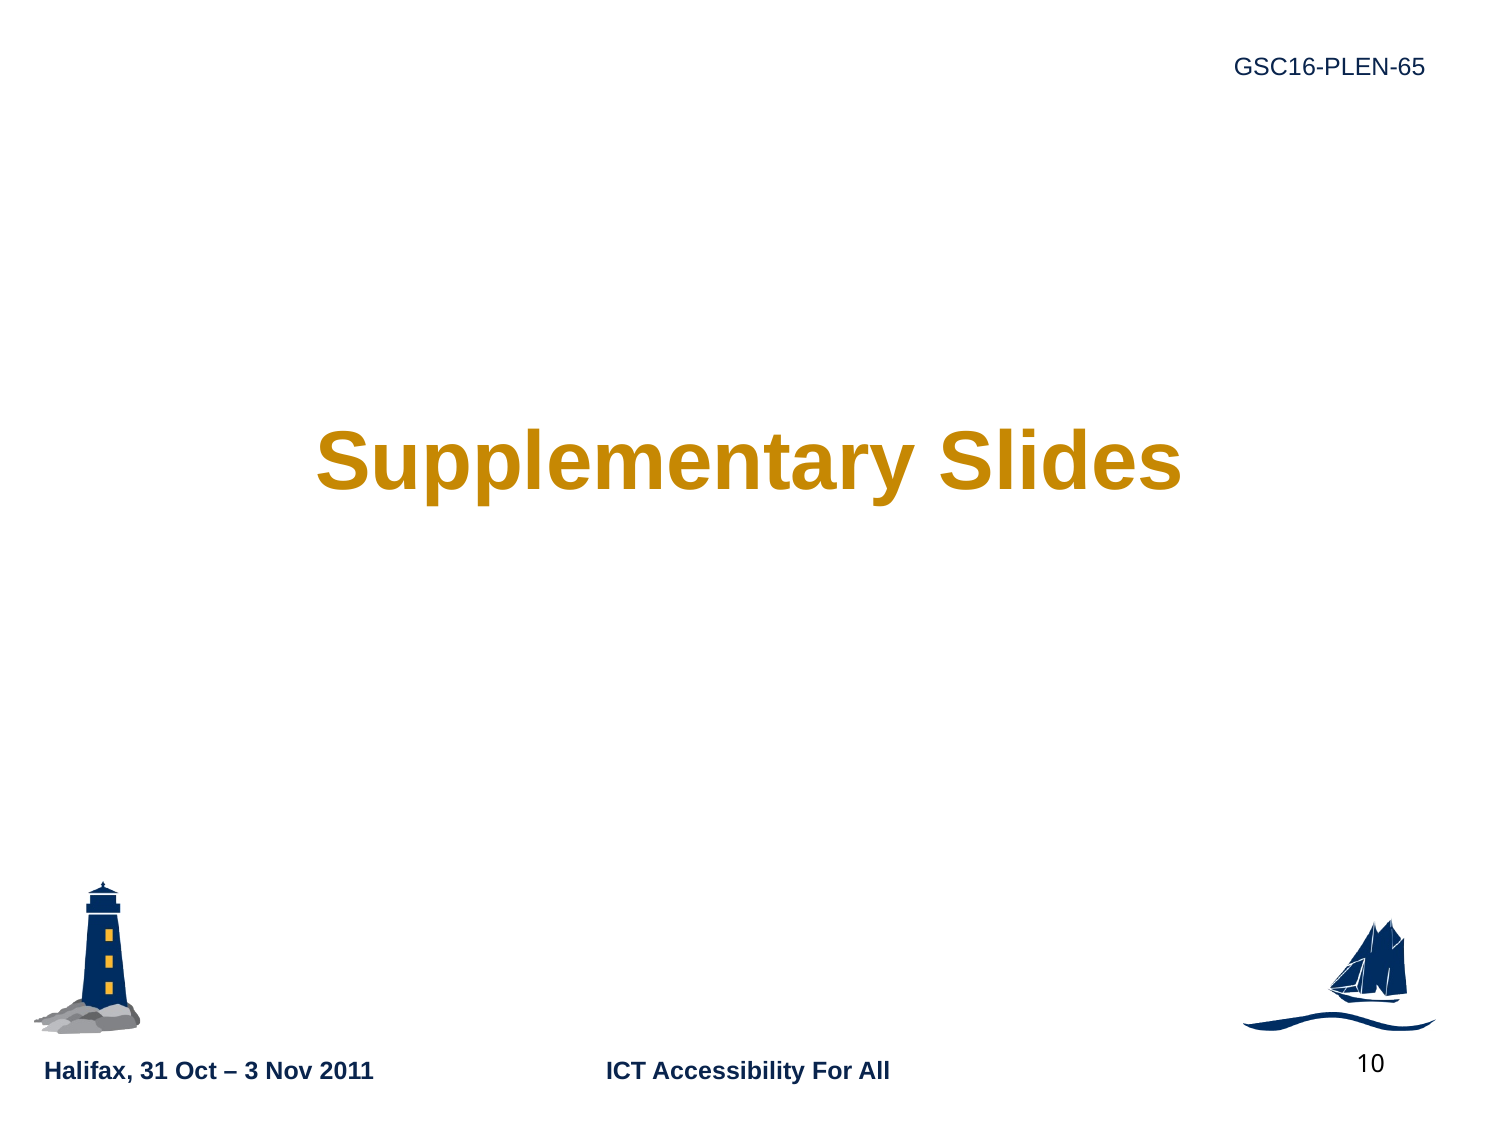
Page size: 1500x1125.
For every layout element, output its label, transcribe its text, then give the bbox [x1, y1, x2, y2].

picture [34, 881, 143, 1034]
title Supplementary Slides [0, 362, 1500, 550]
picture [1243, 1012, 1436, 1031]
slide_number 10 [1050, 1039, 1400, 1118]
picture [1327, 916, 1407, 1004]
